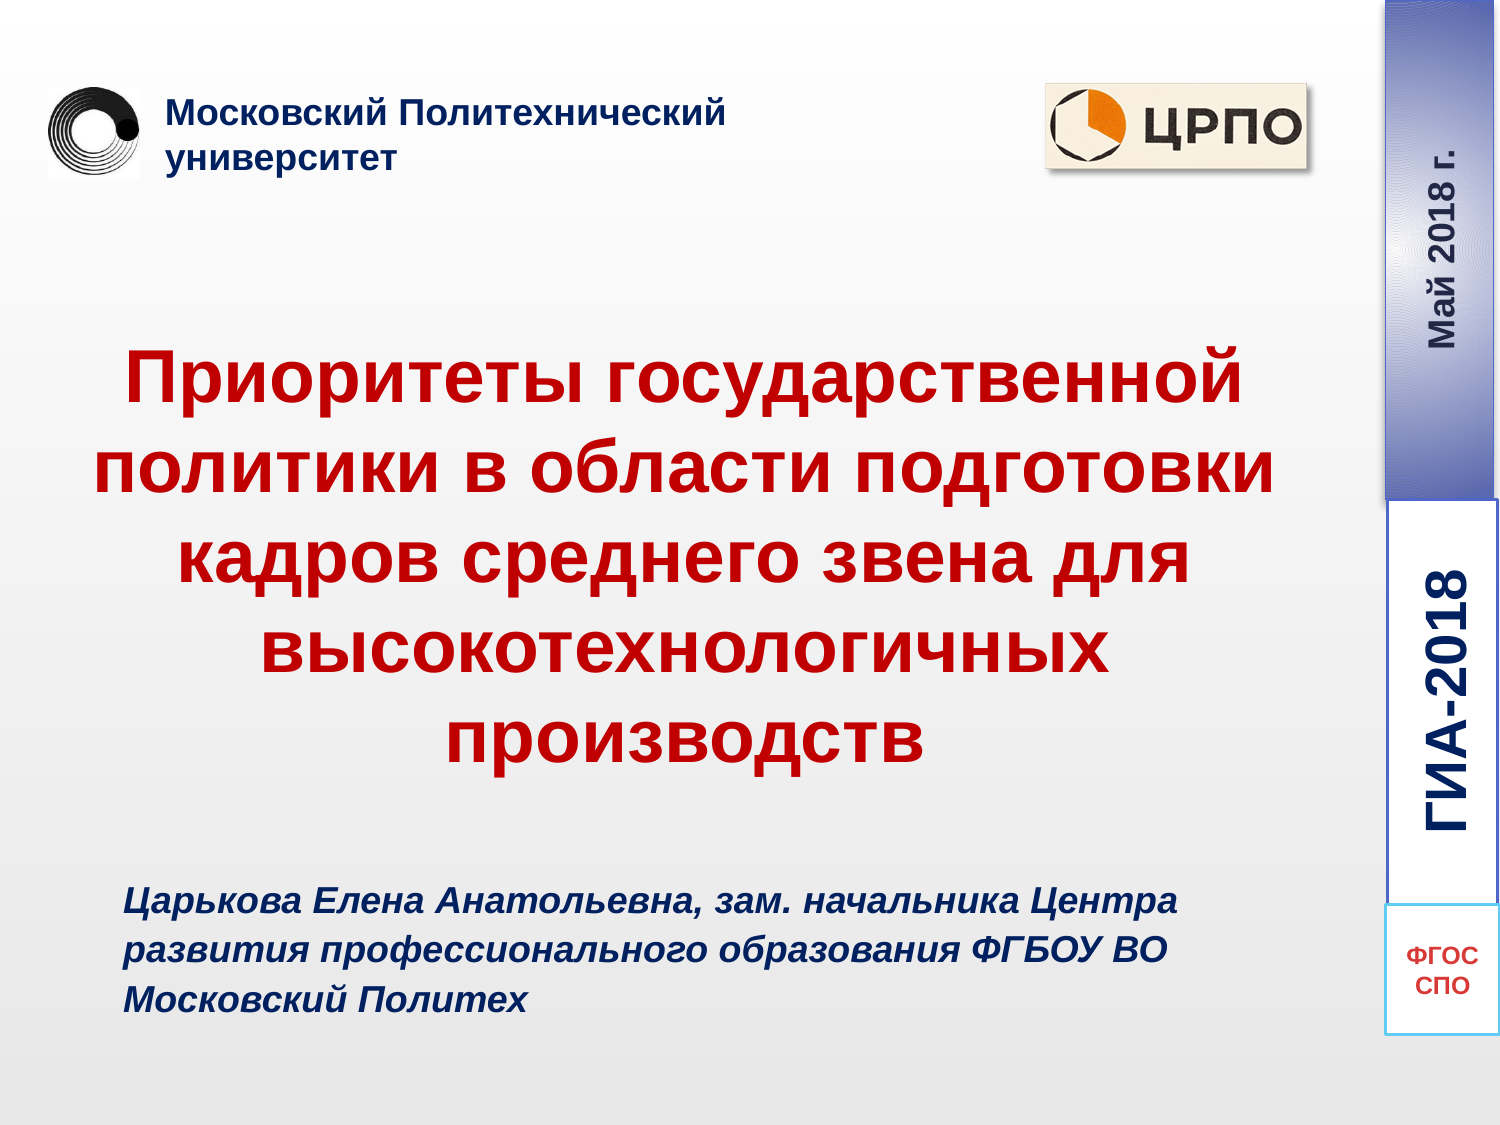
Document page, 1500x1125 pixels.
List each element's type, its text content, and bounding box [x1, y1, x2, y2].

picture [48, 87, 140, 180]
text_box ФГОС СПО [1384, 903, 1500, 1036]
subtitle Царькова Елена Анатольевна, зам. начальника Центра развития профессионального образования ФГБОУ ВО Московский Политех [108, 864, 1380, 1042]
text_box ГИА-2018 [1386, 498, 1499, 903]
text_box Май 2018 г. [1385, 0, 1494, 500]
title Приоритеты государственной политики в области подготовки кадров среднего звена для высокотехнологичных производств [45, 320, 1325, 673]
text_box Московский Политехнический университет [148, 63, 789, 204]
picture [1041, 79, 1321, 182]
